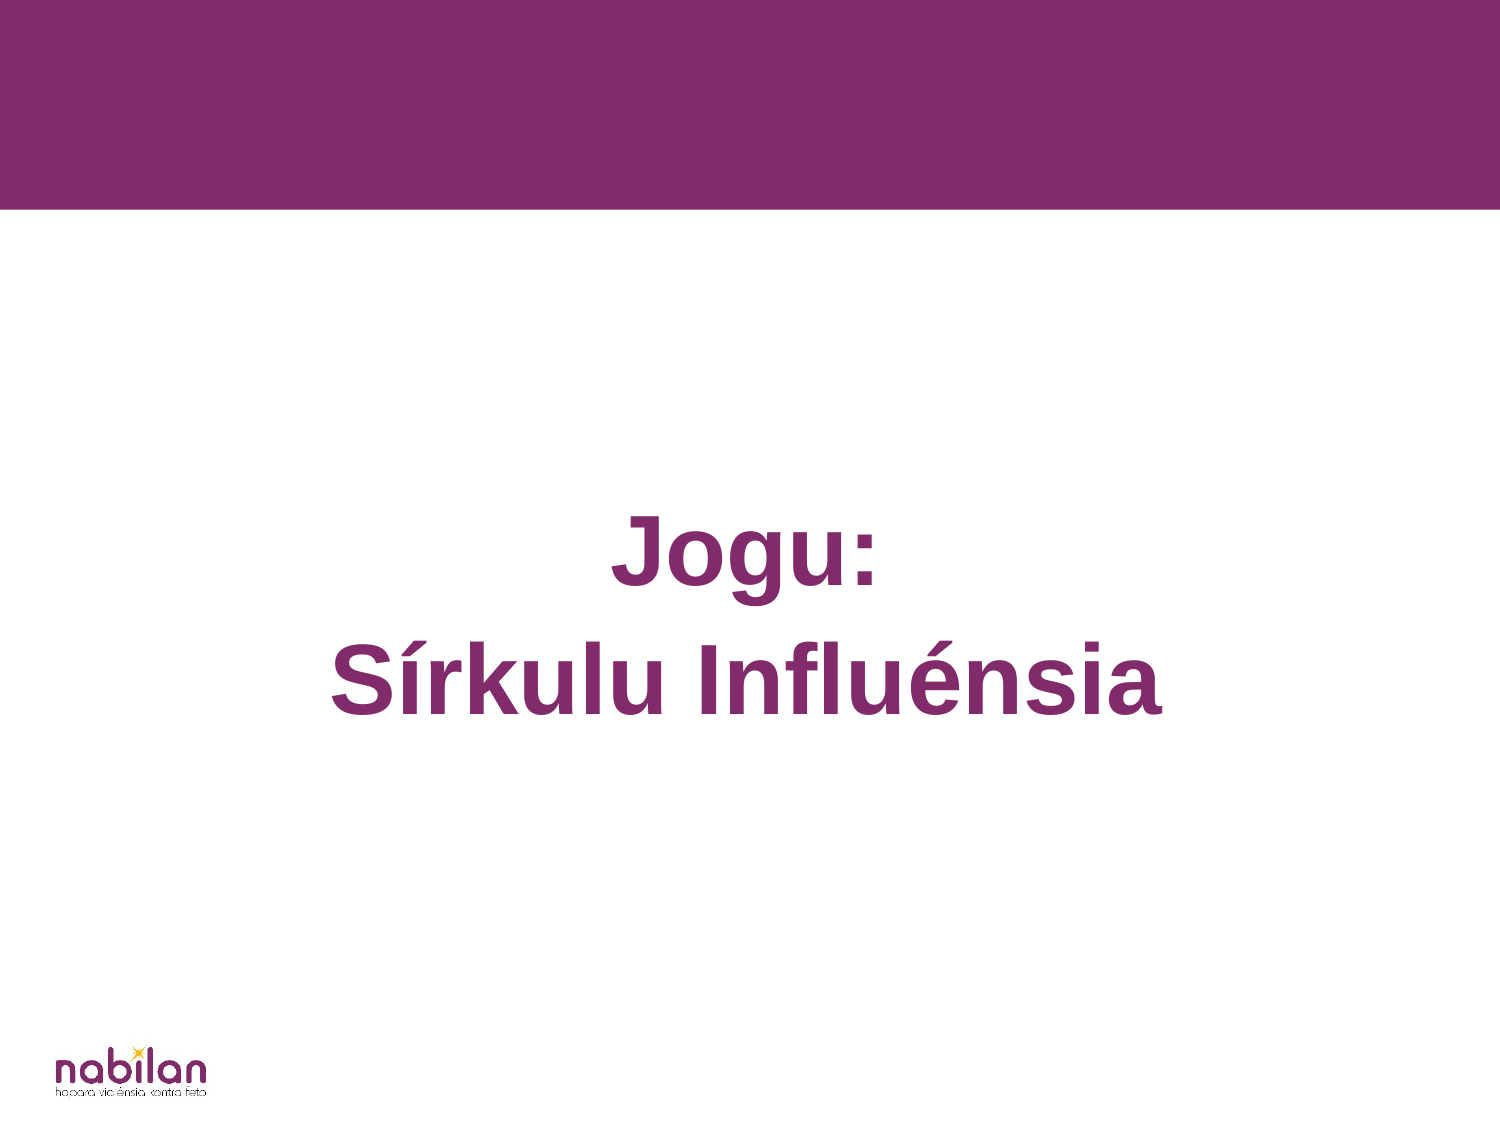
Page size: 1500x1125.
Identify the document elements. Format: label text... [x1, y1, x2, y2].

list Jogu: Sírkulu Influénsia [48, 247, 1444, 989]
picture [48, 1038, 213, 1107]
